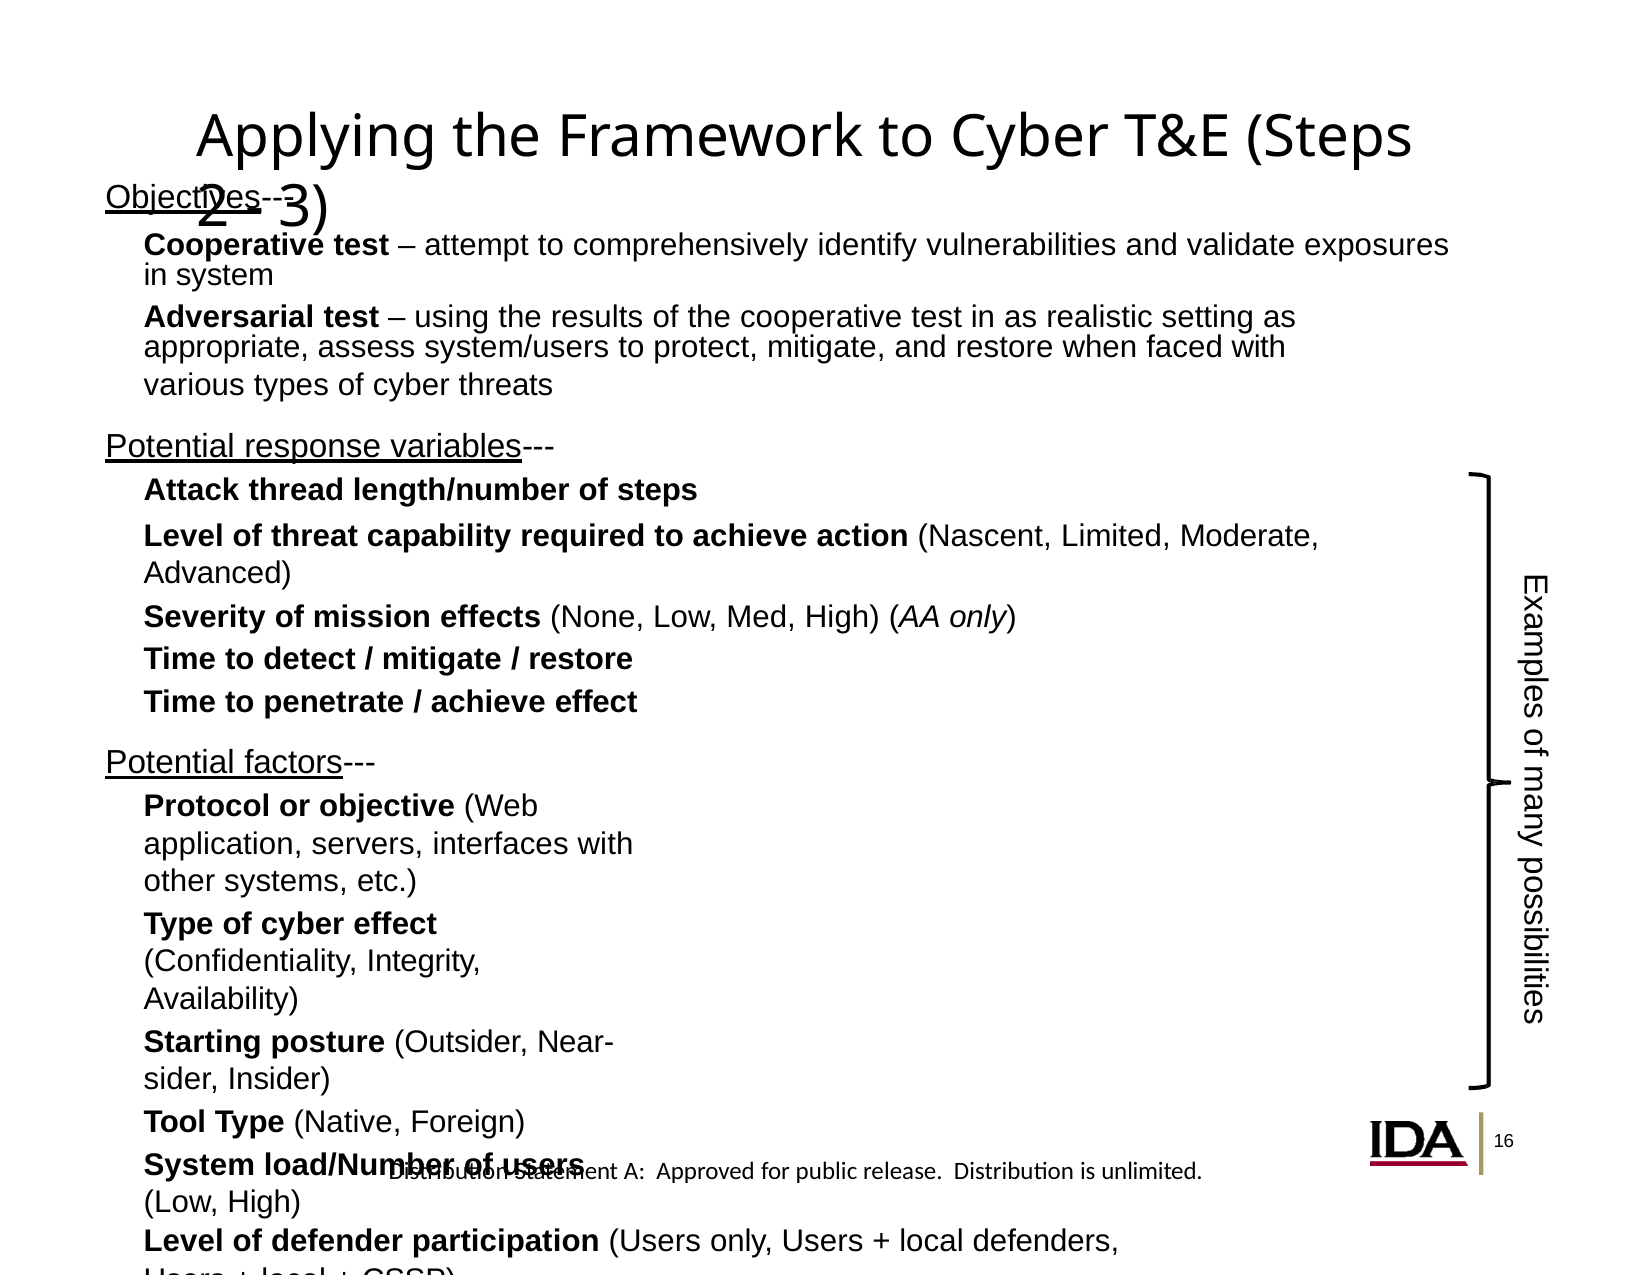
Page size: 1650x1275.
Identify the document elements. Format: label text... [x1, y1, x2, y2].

text_box Objectives--- Cooperative test – attempt to comprehensively identify vulnerabilities and validate exposures in system Adversarial test – using the results of the cooperative test in as realistic setting as appropriate, assess system/users to protect, mitigate, and restore when faced with various types of cyber threats Potential response variables--- Attack thread length/number of steps Level of threat capability required to achieve action (Nascent, Limited, Moderate, Advanced) Severity of mission effects (None, Low, Med, High) (AA only) Time to detect / mitigate / restore Time to penetrate / achieve effect Potential factors--- Protocol or objective (Web application, servers, interfaces with other systems, etc.) Type of cyber effect (Confidentiality, Integrity, Availability) Starting posture (Outsider, Near-sider, Insider) Tool Type (Native, Foreign) System load/Number of users (Low, High) Level of defender participation (Users only, Users + local defenders, Users + local + CSSP) [103, 161, 1479, 1275]
slide_number 16 [1487, 1128, 1523, 1275]
title Applying the Framework to Cyber T&E (Steps 2 - 3) [194, 96, 1452, 161]
text_box Examples of many possibilities [1515, 571, 1557, 1029]
footer Distribution Statement A: Approved for public release. Distribution is unlimited. [386, 1158, 1208, 1275]
text_box [1468, 472, 1512, 1091]
